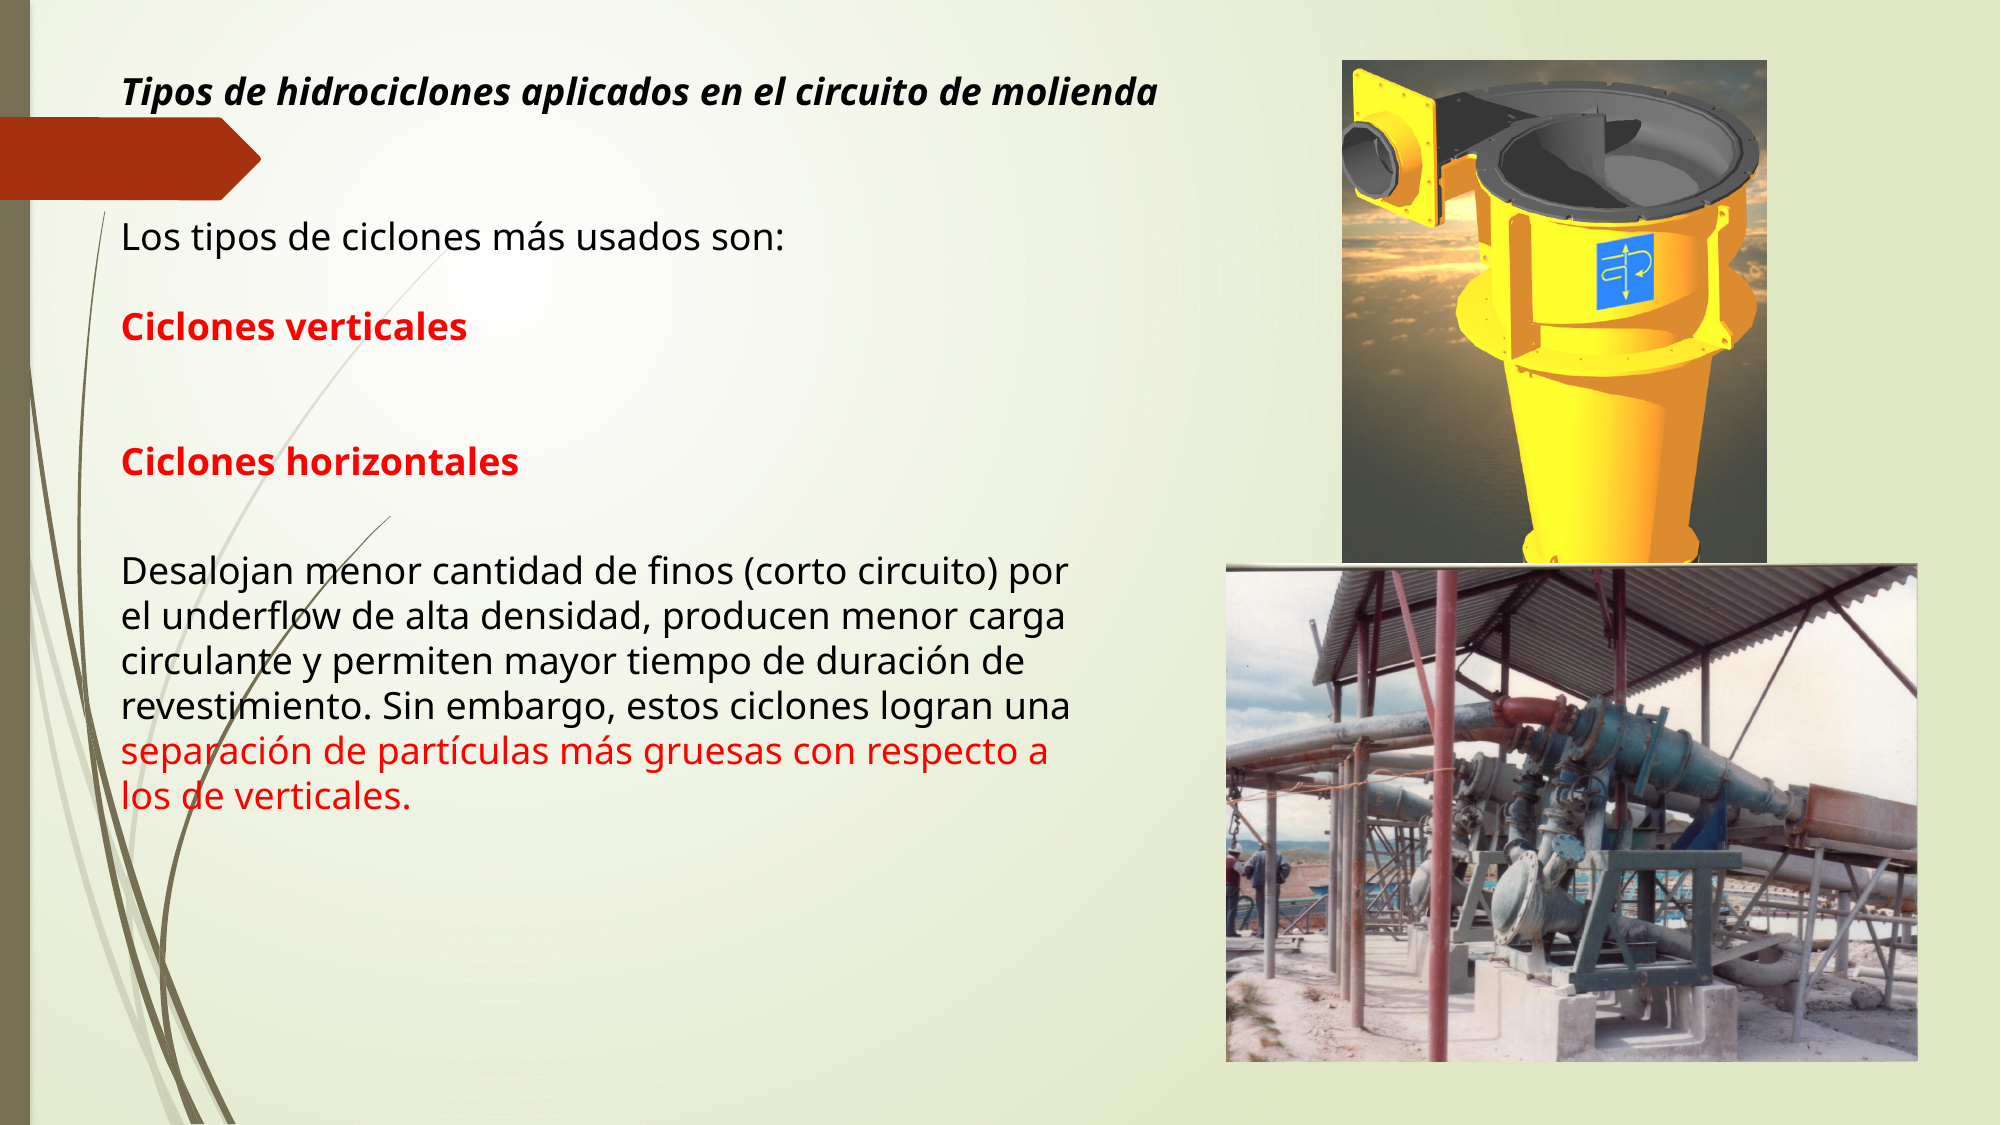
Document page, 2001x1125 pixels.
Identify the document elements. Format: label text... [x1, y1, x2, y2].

text_box Los tipos de ciclones más usados son: Ciclones verticales Ciclones horizontales [105, 205, 1106, 536]
text_box Desalojan menor cantidad de finos (corto circuito) por el underflow de alta densidad, producen menor carga circulante y permiten mayor tiempo de duración de revestimiento. Sin embargo, estos ciclones logran una separación de partículas más gruesas con respecto a los de verticales. [105, 539, 1106, 825]
text_box Tipos de hidrociclones aplicados en el circuito de molienda [105, 60, 1342, 121]
picture [1225, 60, 1918, 1062]
